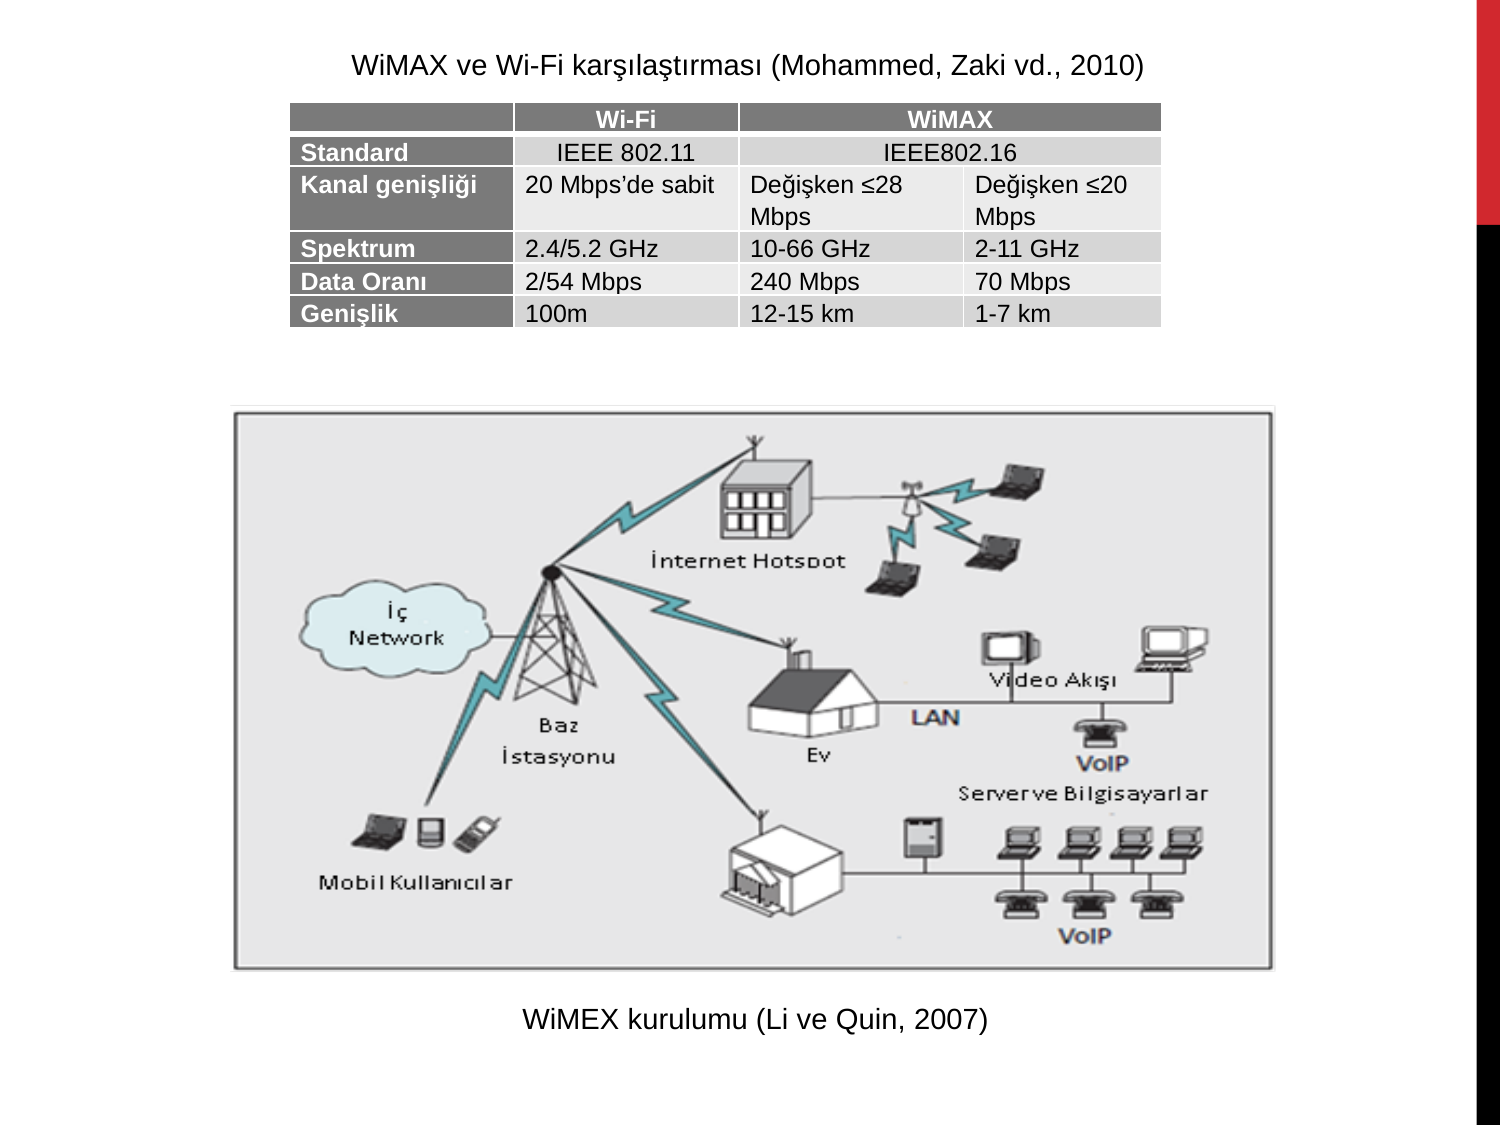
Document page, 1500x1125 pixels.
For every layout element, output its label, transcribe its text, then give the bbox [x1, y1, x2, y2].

text_box WiMAX ve Wi-Fi karşılaştırması (Mohammed, Zaki vd., 2010) [336, 38, 1176, 124]
table_cell Kanal genişliği [290, 167, 513, 230]
table_cell Spektrum [290, 232, 513, 262]
table_cell 100m [515, 296, 738, 327]
table_cell 20 Mbps’de sabit [515, 167, 738, 230]
table_cell 1-7 km [964, 296, 1161, 327]
table_cell 70 Mbps [964, 264, 1161, 294]
picture [229, 389, 1282, 994]
table_cell 12-15 km [740, 296, 963, 327]
table_cell IEEE 802.11 [515, 137, 738, 165]
table_cell Genişlik [290, 296, 513, 327]
table_cell 10-66 GHz [740, 232, 963, 262]
table_cell Standard [290, 137, 513, 165]
table_cell Değişken ≤28 Mbps [740, 167, 963, 230]
table_header [290, 103, 513, 131]
table_cell 2-11 GHz [964, 232, 1161, 262]
table_cell Data Oranı [290, 264, 513, 294]
text_box WiMEX kurulumu (Li ve Quin, 2007) [507, 999, 1005, 1043]
table_header WiMAX [740, 124, 1161, 131]
table_cell IEEE802.16 [740, 137, 1161, 165]
table_cell 240 Mbps [740, 264, 963, 294]
table_cell Değişken ≤20 Mbps [964, 167, 1161, 230]
table_cell 2.4/5.2 GHz [515, 232, 738, 262]
table_header Wi-Fi [515, 124, 738, 131]
table_cell 2/54 Mbps [515, 264, 738, 294]
